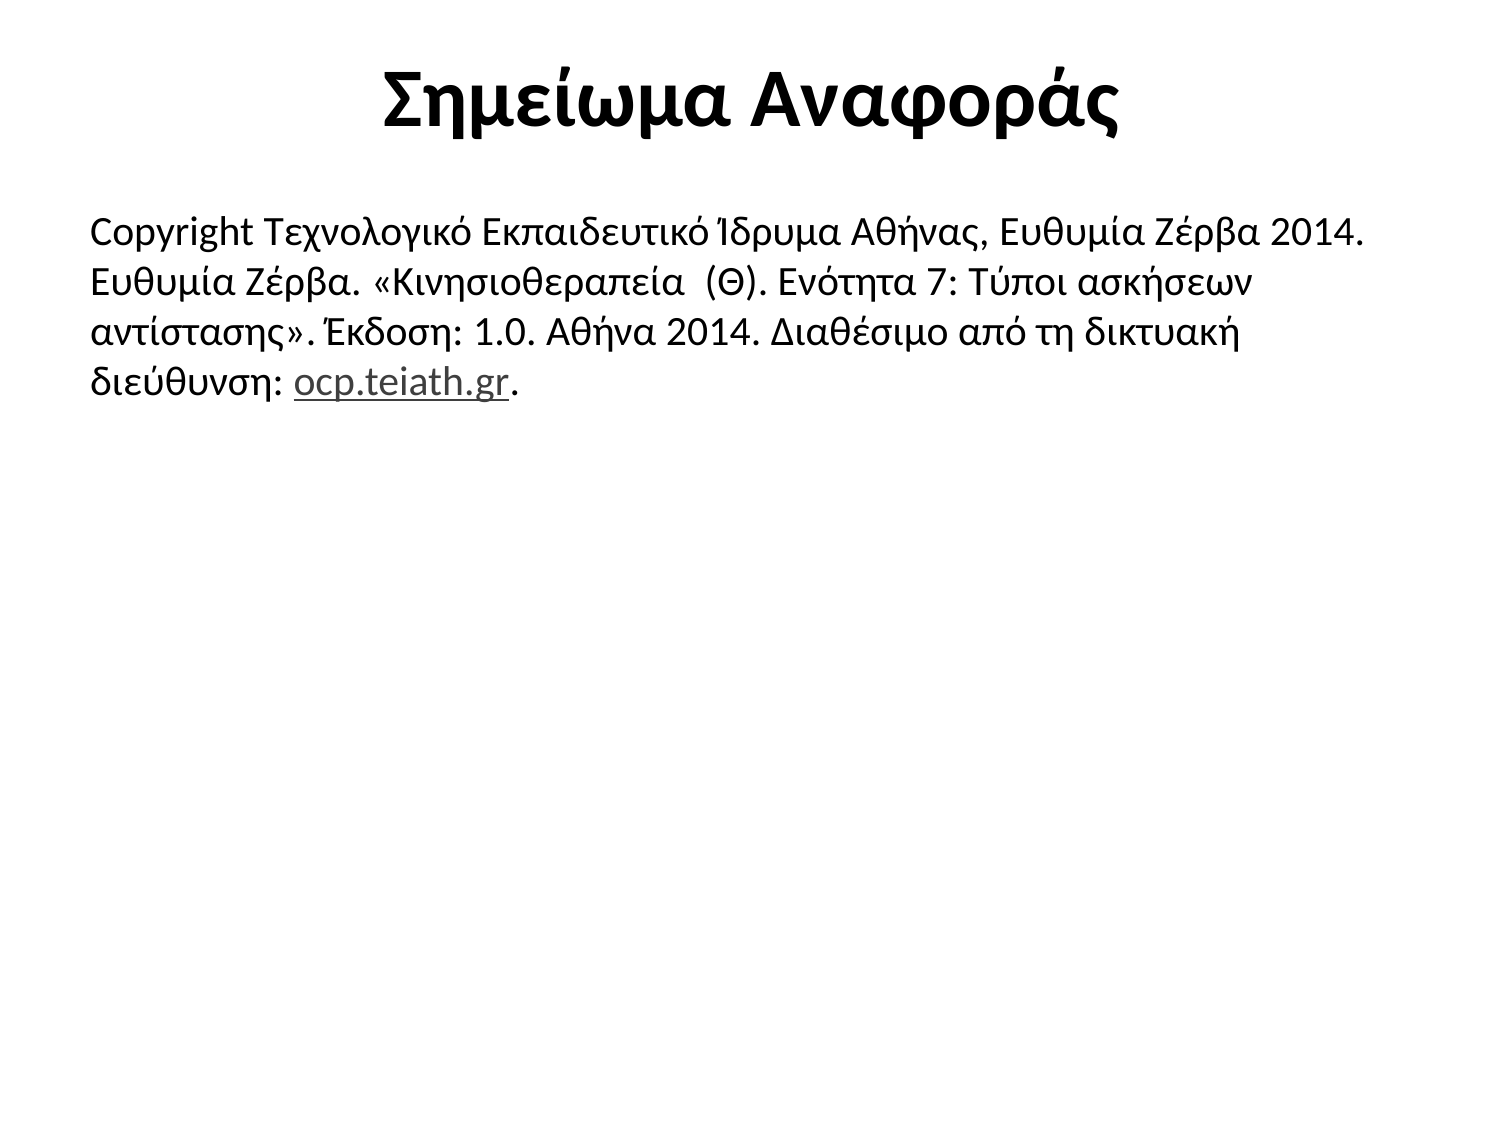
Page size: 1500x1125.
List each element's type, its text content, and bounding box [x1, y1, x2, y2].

list Copyright Τεχνολογικό Εκπαιδευτικό Ίδρυμα Αθήνας, Ευθυμία Ζέρβα 2014. Ευθυμία Ζέρβα. «Κινησιοθεραπεία (Θ). Ενότητα 7: Τύποι ασκήσεων αντίστασης». Έκδοση: 1.0. Αθήνα 2014. Διαθέσιμο από τη δικτυακή διεύθυνση: ocp.teiath.gr. [75, 196, 1425, 1024]
title Σημείωμα Αναφοράς [76, 19, 1427, 169]
